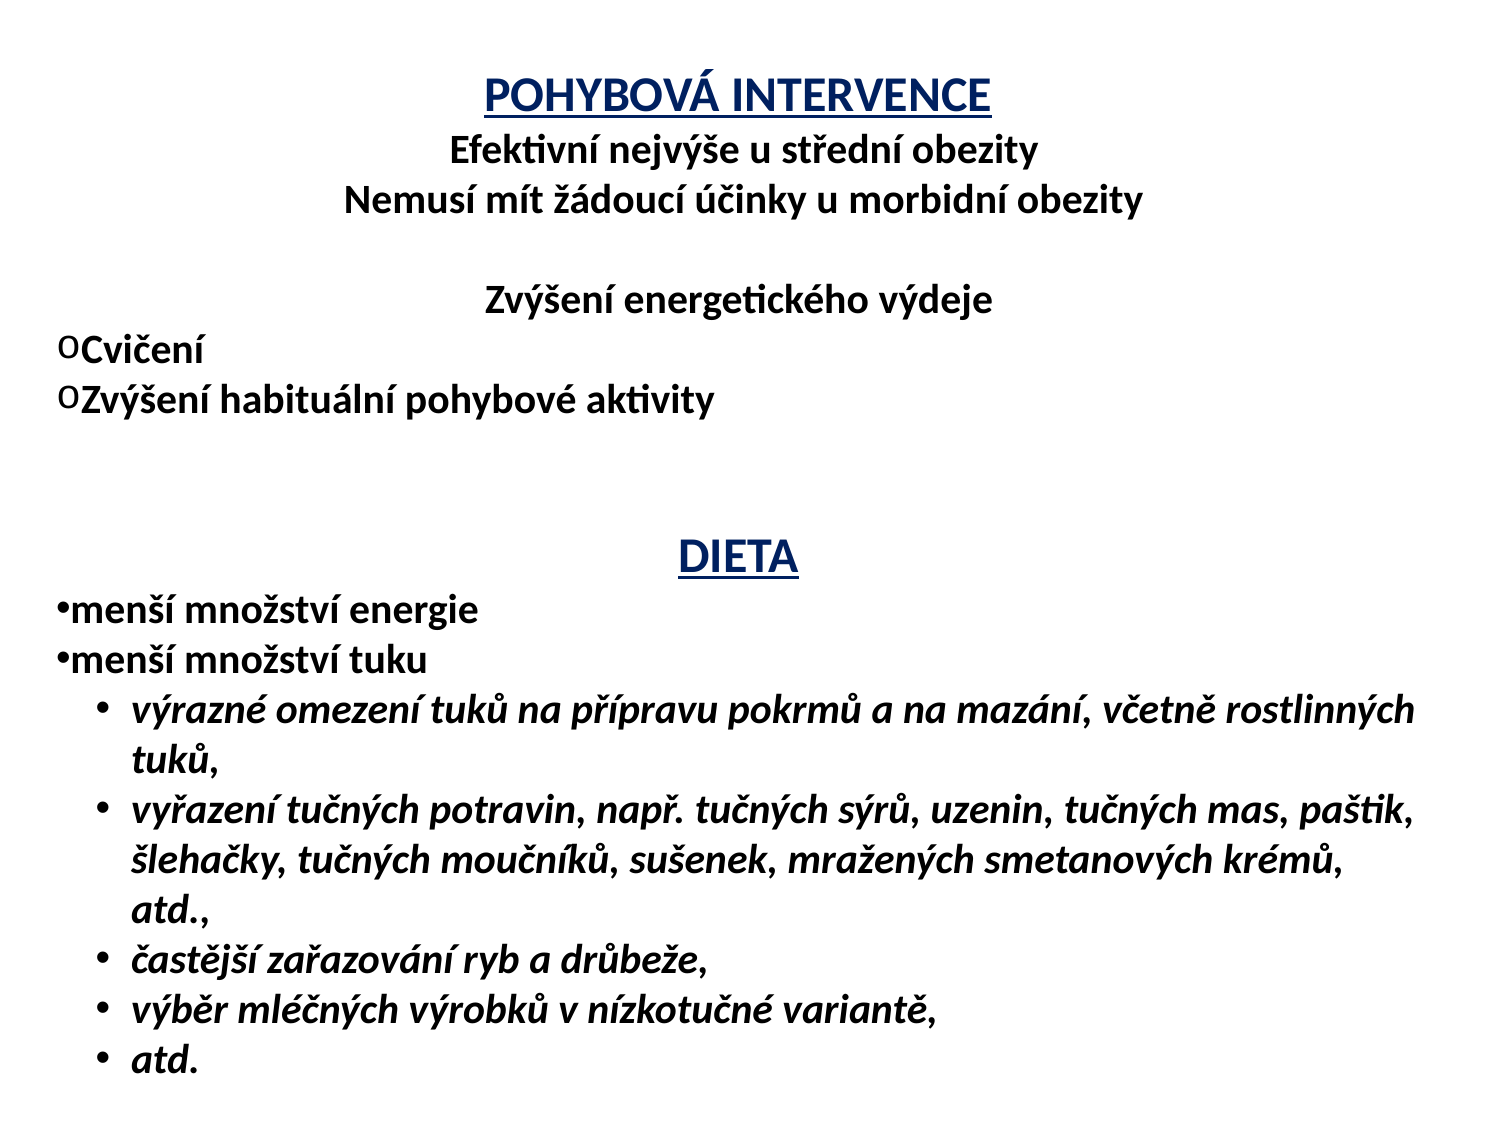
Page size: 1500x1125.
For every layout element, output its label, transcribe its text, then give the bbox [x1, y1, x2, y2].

text_box POHYBOVÁ INTERVENCE Efektivní nejvýše u střední obezity Nemusí mít žádoucí účinky u morbidní obezity Zvýšení energetického výdeje Cvičení Zvýšení habituální pohybové aktivity DIETA menší množství energie menší množství tuku výrazné omezení tuků na přípravu pokrmů a na mazání, včetně rostlinných tuků, vyřazení tučných potravin, např. tučných sýrů, uzenin, tučných mas, paštik, šlehačky, tučných moučníků, sušenek, mražených smetanových krémů, atd., častější zařazování ryb a drůbeže, výběr mléčných výrobků v nízkotučné variantě, atd. [41, 54, 1447, 1125]
